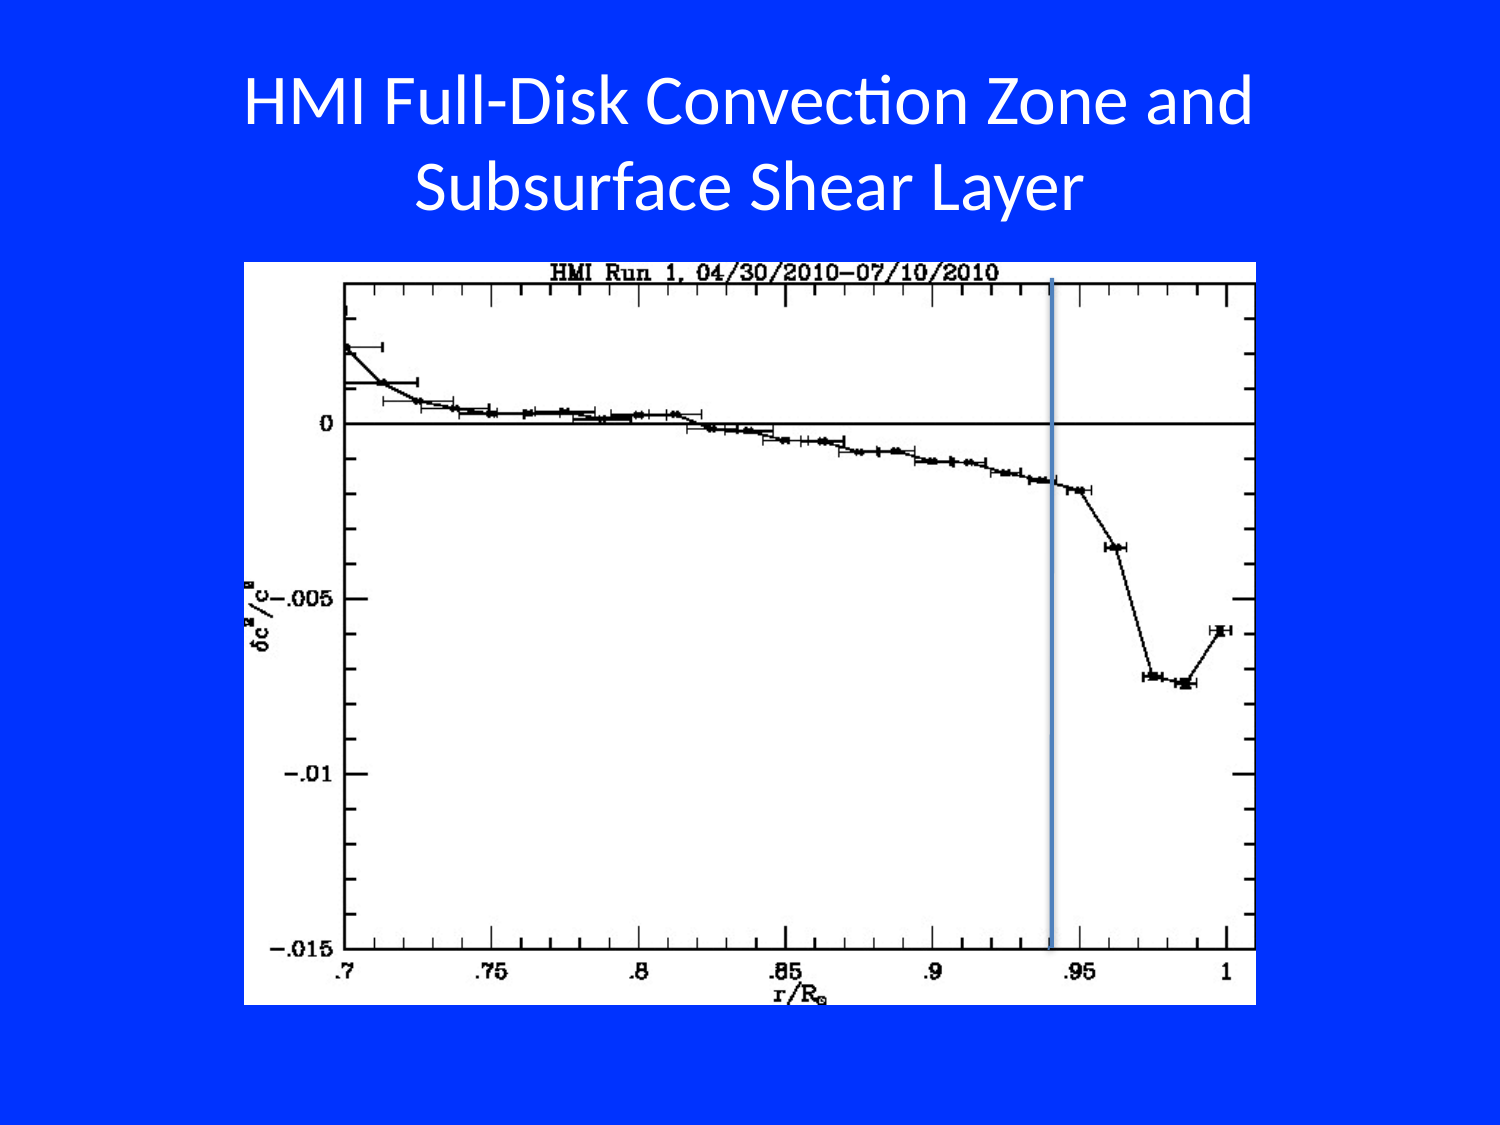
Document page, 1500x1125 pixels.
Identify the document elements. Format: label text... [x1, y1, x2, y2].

title HMI Full-Disk Convection Zone and Subsurface Shear Layer [75, 45, 1425, 233]
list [74, 262, 1426, 1006]
